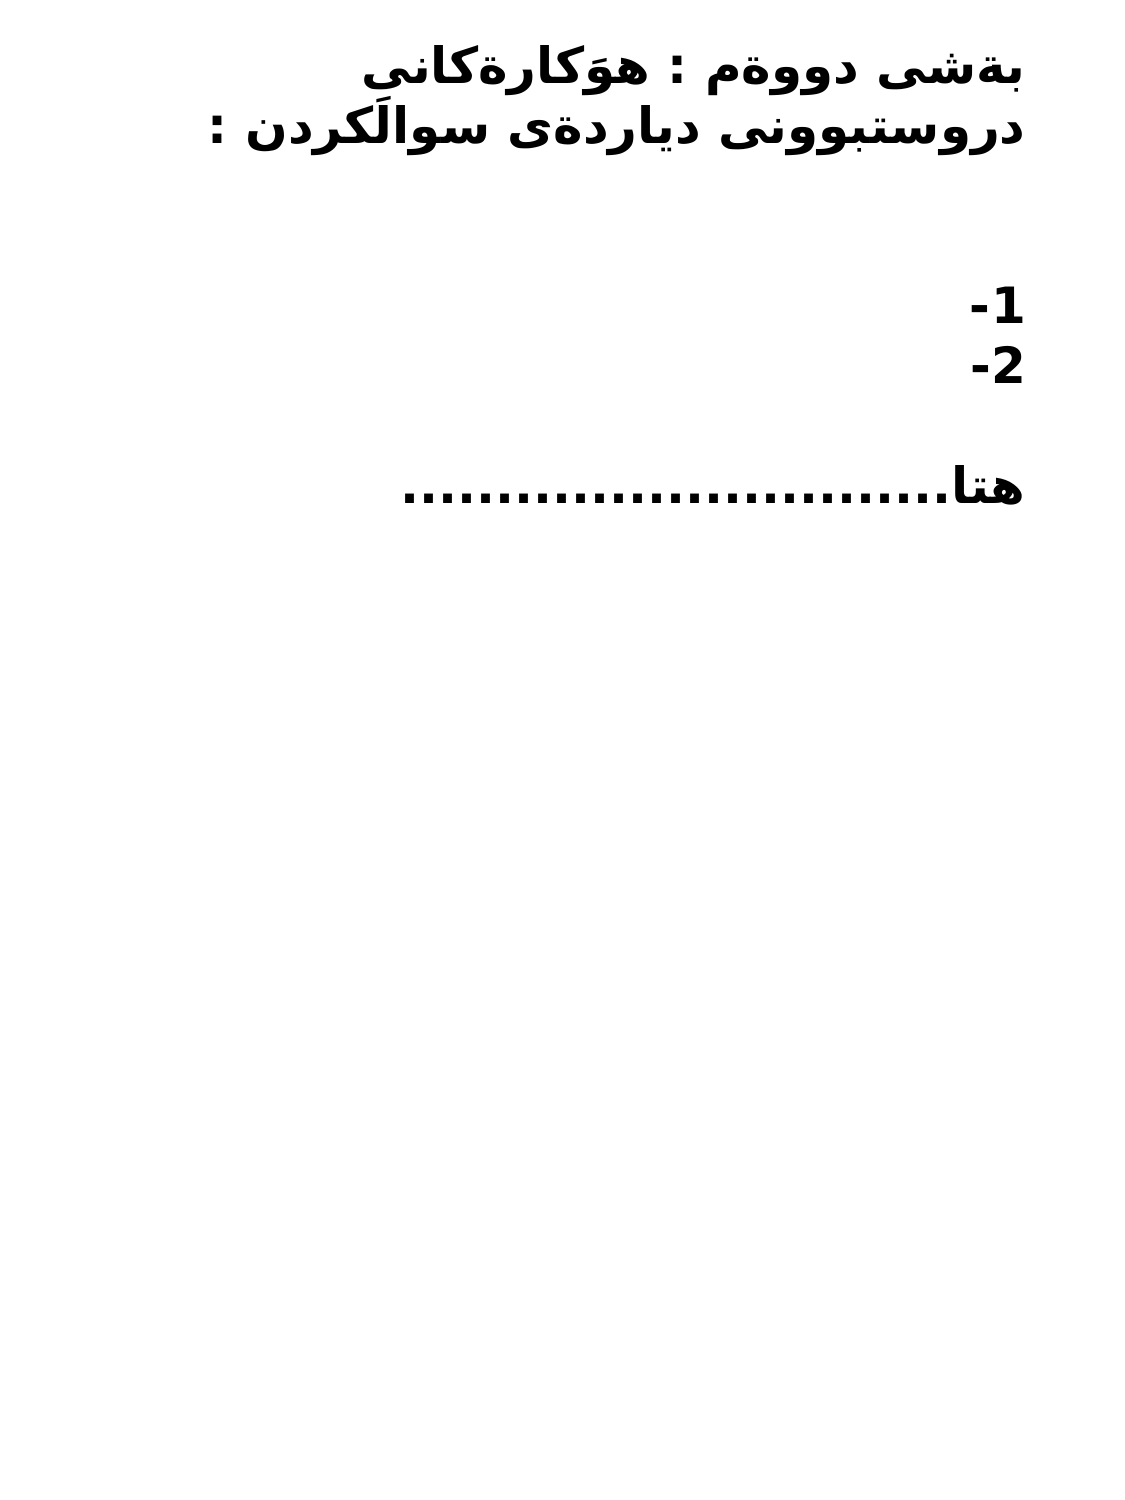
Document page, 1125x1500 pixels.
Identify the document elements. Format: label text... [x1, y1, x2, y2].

title بةشى دووةم : هوَكارةكانى دروستبوونى دياردةى سوالَكردن : 1- 2- هتا............................. [84, 58, 1041, 788]
